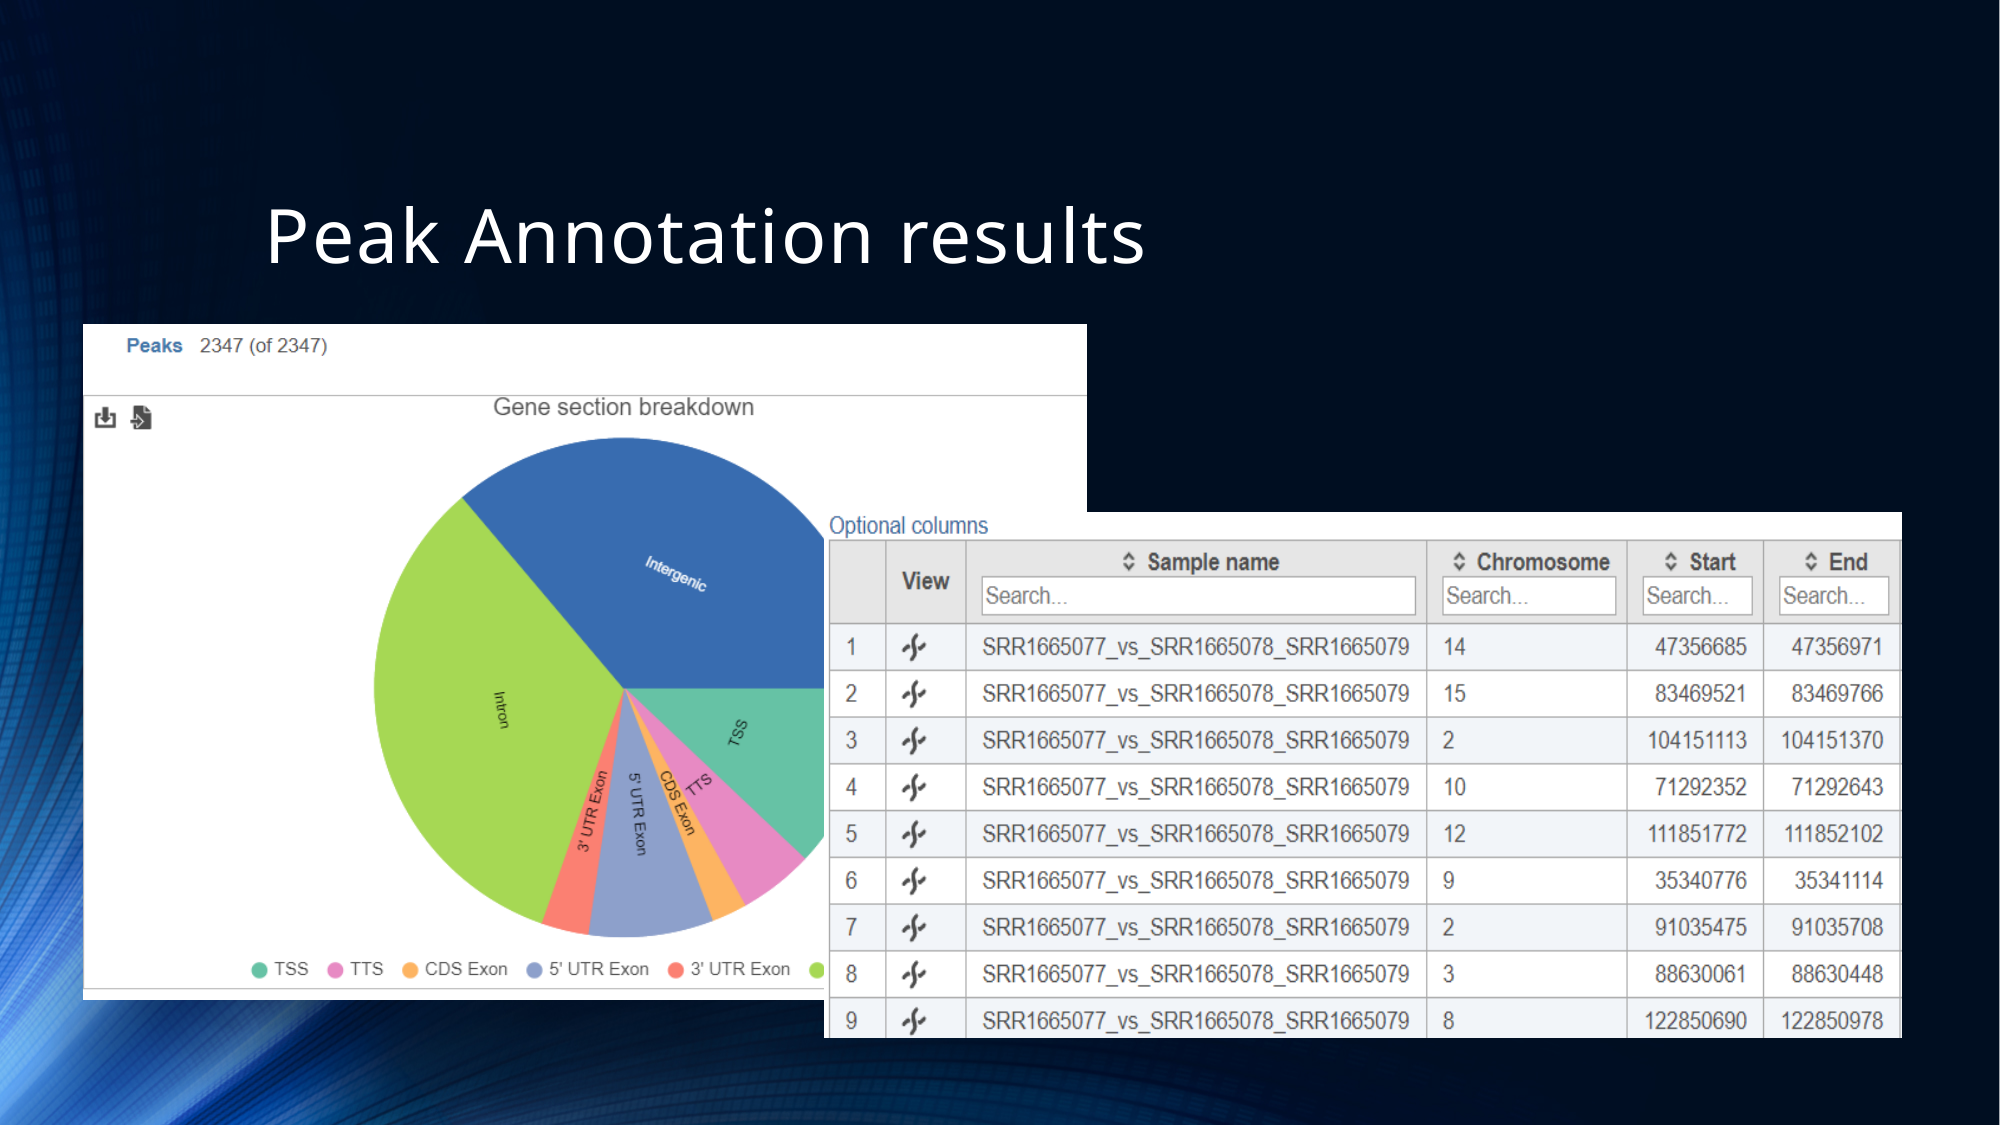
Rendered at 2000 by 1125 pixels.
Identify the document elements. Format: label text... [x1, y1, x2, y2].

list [83, 324, 1087, 1000]
picture [0, 0, 2000, 1125]
title Peak Annotation results [249, 62, 1750, 288]
